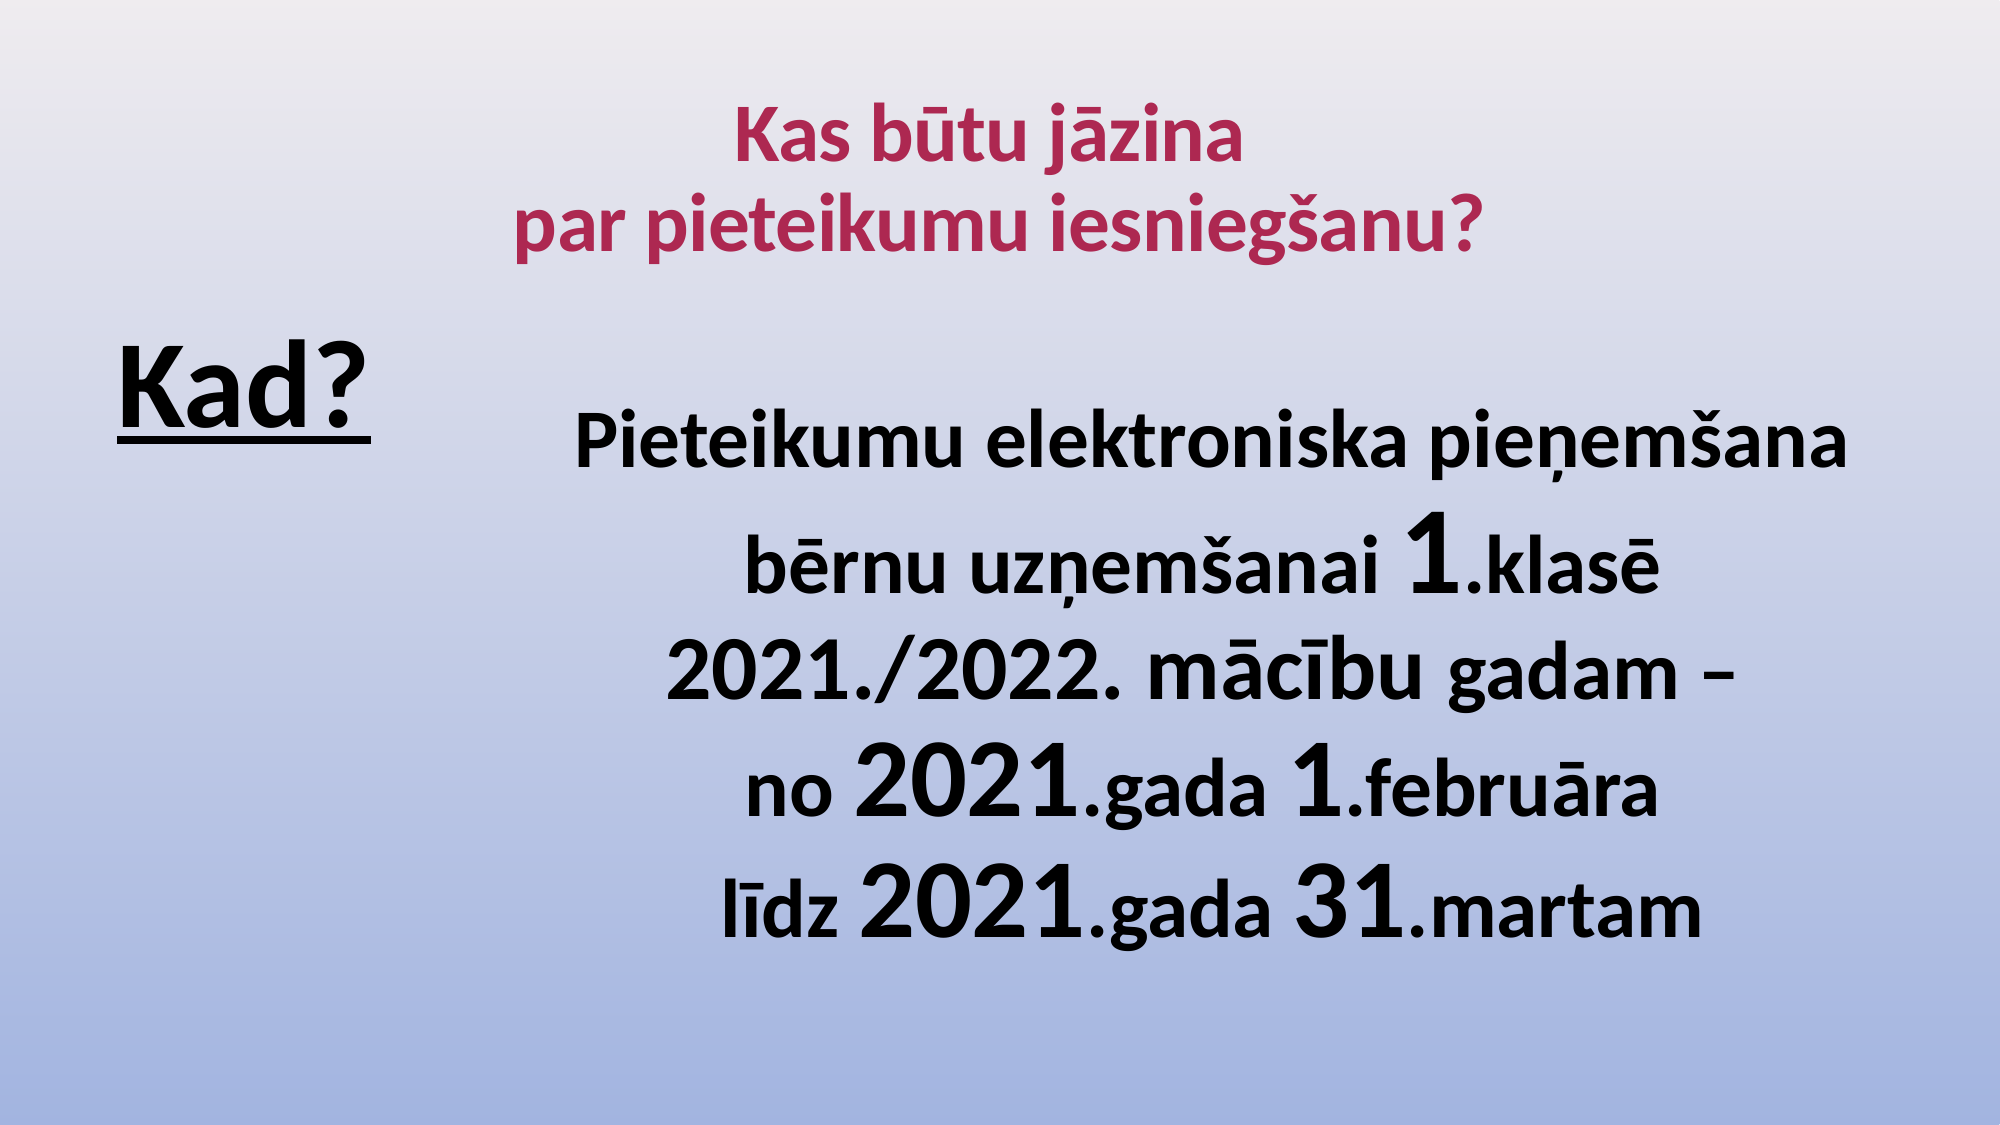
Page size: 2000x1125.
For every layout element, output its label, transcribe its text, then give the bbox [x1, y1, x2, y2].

title Kas būtu jāzina par pieteikumu iesniegšanu? [31, 92, 1969, 268]
list Pieteikumu elektroniska pieņemšana bērnu uzņemšanai 1.klasē 2021./2022. mācību gadam – no 2021.gada 1.februāra līdz 2021.gada 31.martam [456, 267, 1969, 1035]
list Kad? [101, 312, 456, 480]
